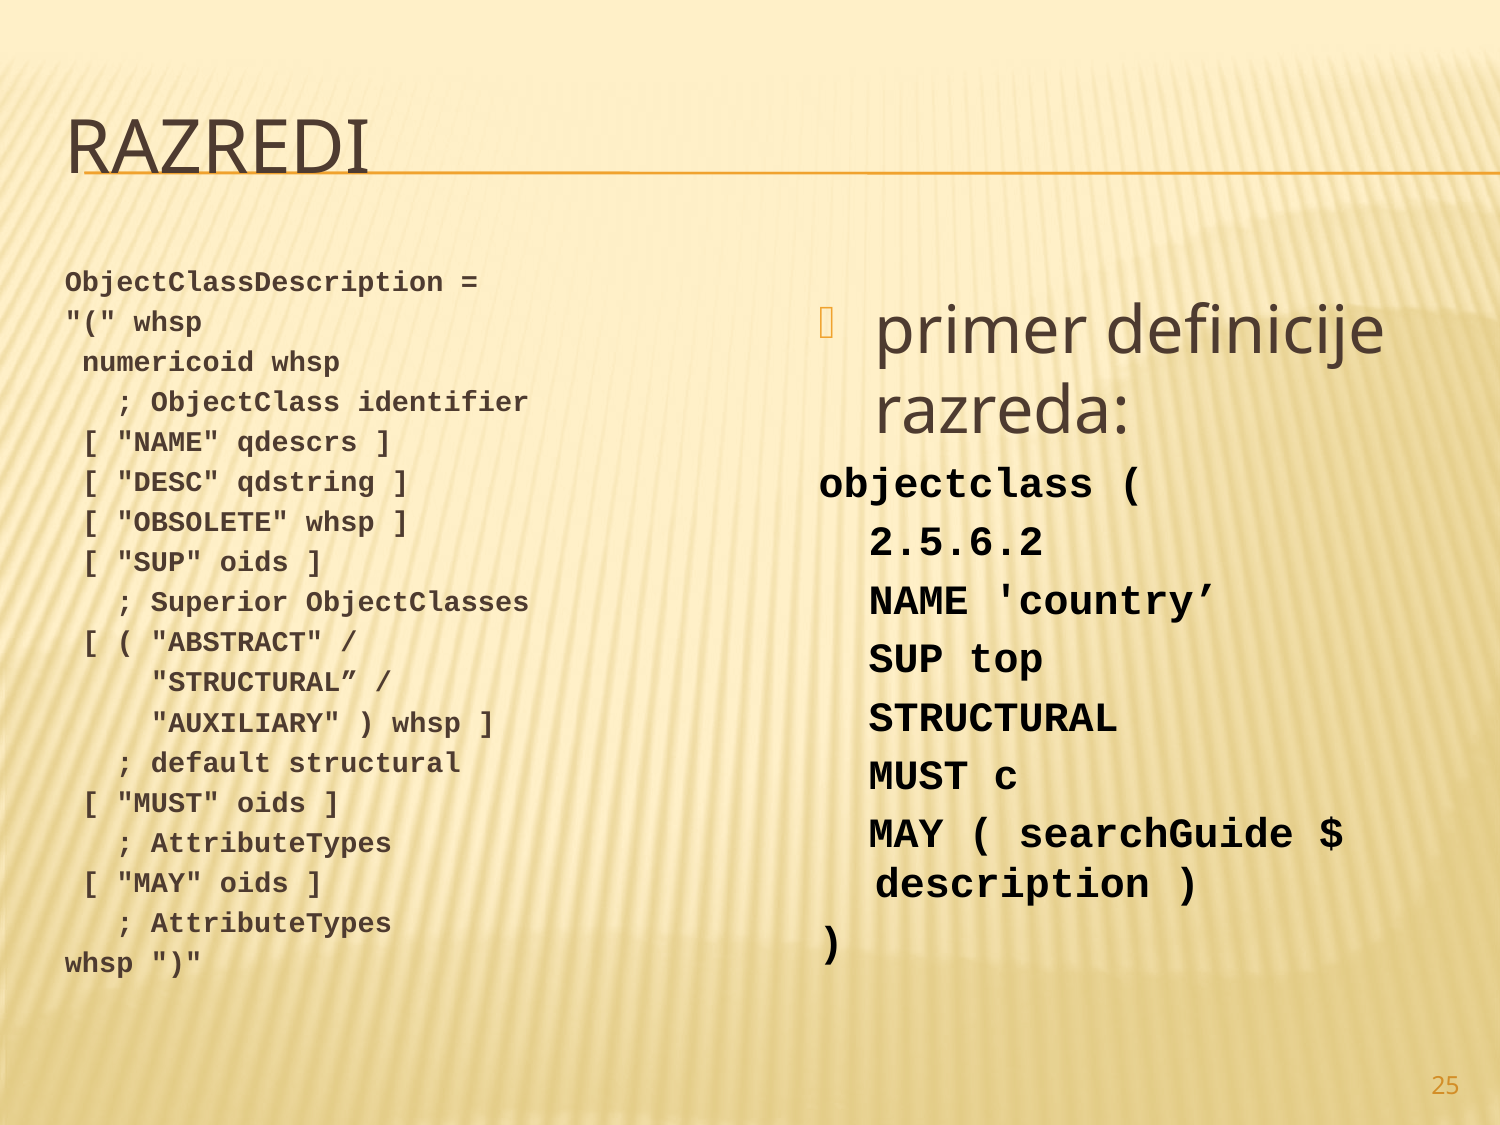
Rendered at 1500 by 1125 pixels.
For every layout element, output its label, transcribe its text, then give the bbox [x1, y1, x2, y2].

text_box primer definicije razreda: objectclass ( 2.5.6.2 NAME 'country’ SUP top STRUCTURAL MUST c MAY ( searchGuide $ description ) ) [803, 279, 1475, 1023]
title Razredi [50, 75, 1475, 213]
slide_number 25 [1350, 1061, 1475, 1103]
list ObjectClassDescription = "(" whsp numericoid whsp ; ObjectClass identifier [ "NAME" qdescrs ] [ "DESC" qdstring ] [ "OBSOLETE" whsp ] [ "SUP" oids ] ; Superior ObjectClasses [ ( "ABSTRACT" / "STRUCTURAL” / "AUXILIARY" ) whsp ] ; default structural [ "MUST" oids ] ; AttributeTypes [ "MAY" oids ] ; AttributeTypes whsp ")" [50, 254, 721, 998]
